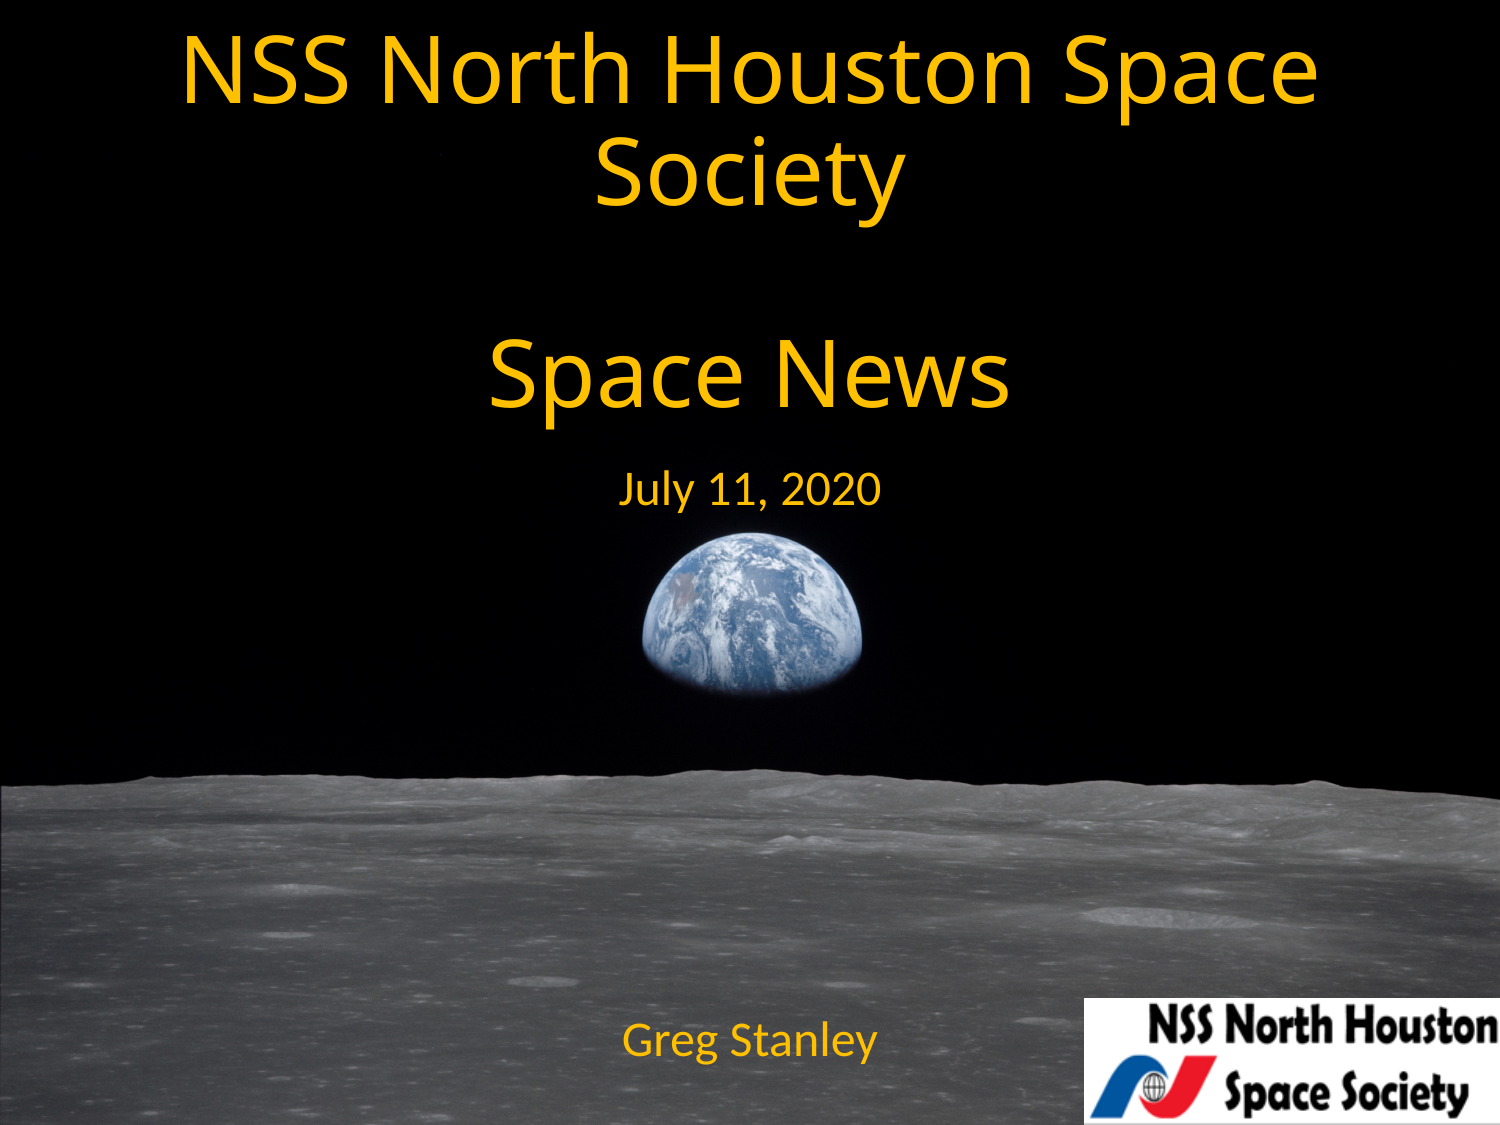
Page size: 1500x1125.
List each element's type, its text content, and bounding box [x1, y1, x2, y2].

title NSS North Houston Space Society Space News [72, 43, 1428, 136]
picture [0, 136, 1500, 1125]
